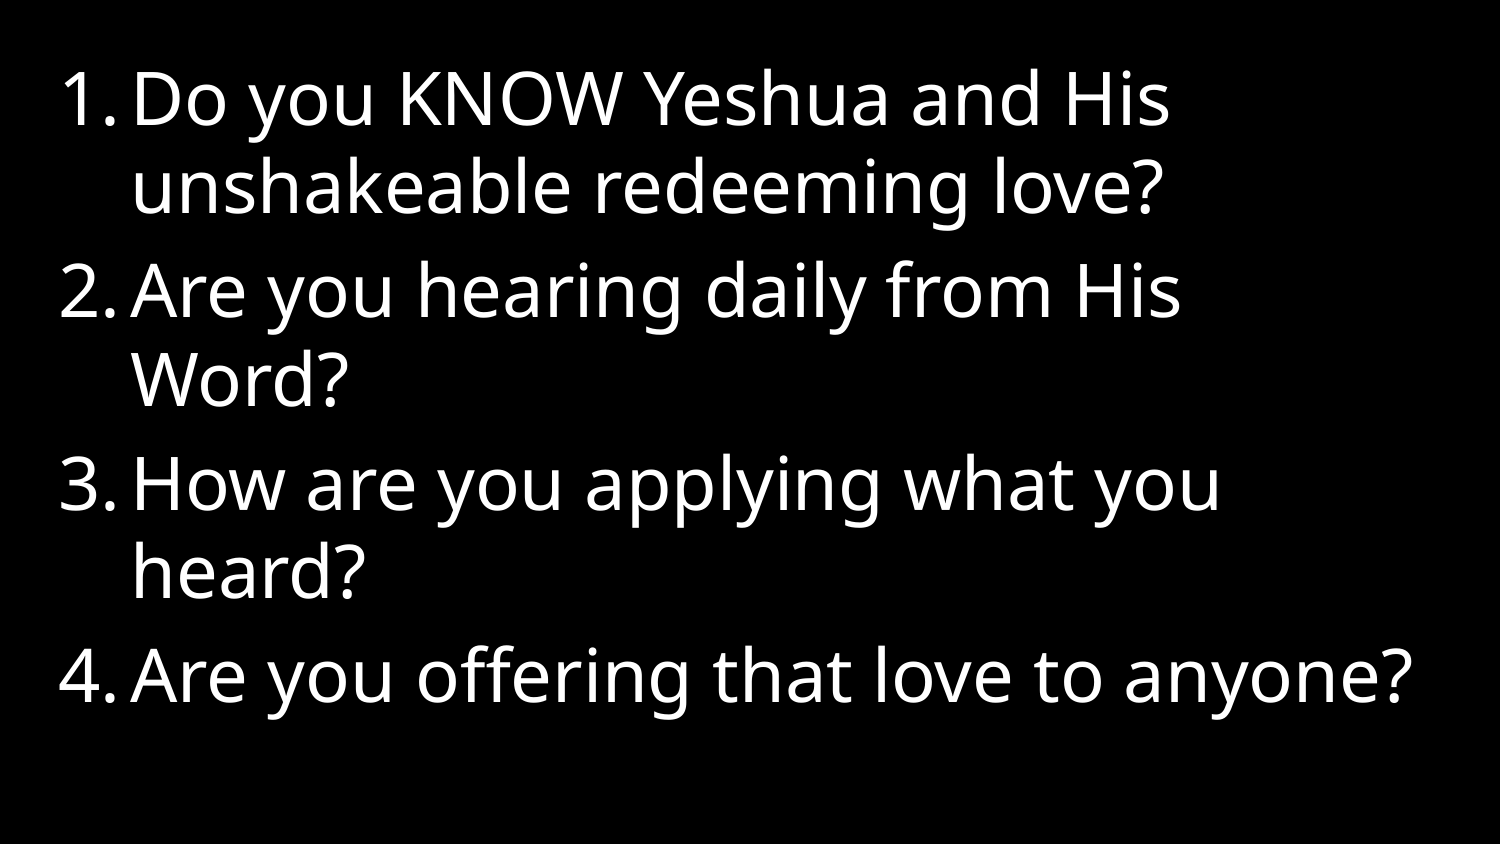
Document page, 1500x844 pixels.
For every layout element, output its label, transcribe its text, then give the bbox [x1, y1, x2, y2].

list Do you KNOW Yeshua and His unshakeable redeeming love? Are you hearing daily from His Word? How are you applying what you heard? Are you offering that love to anyone? [50, 46, 1425, 810]
